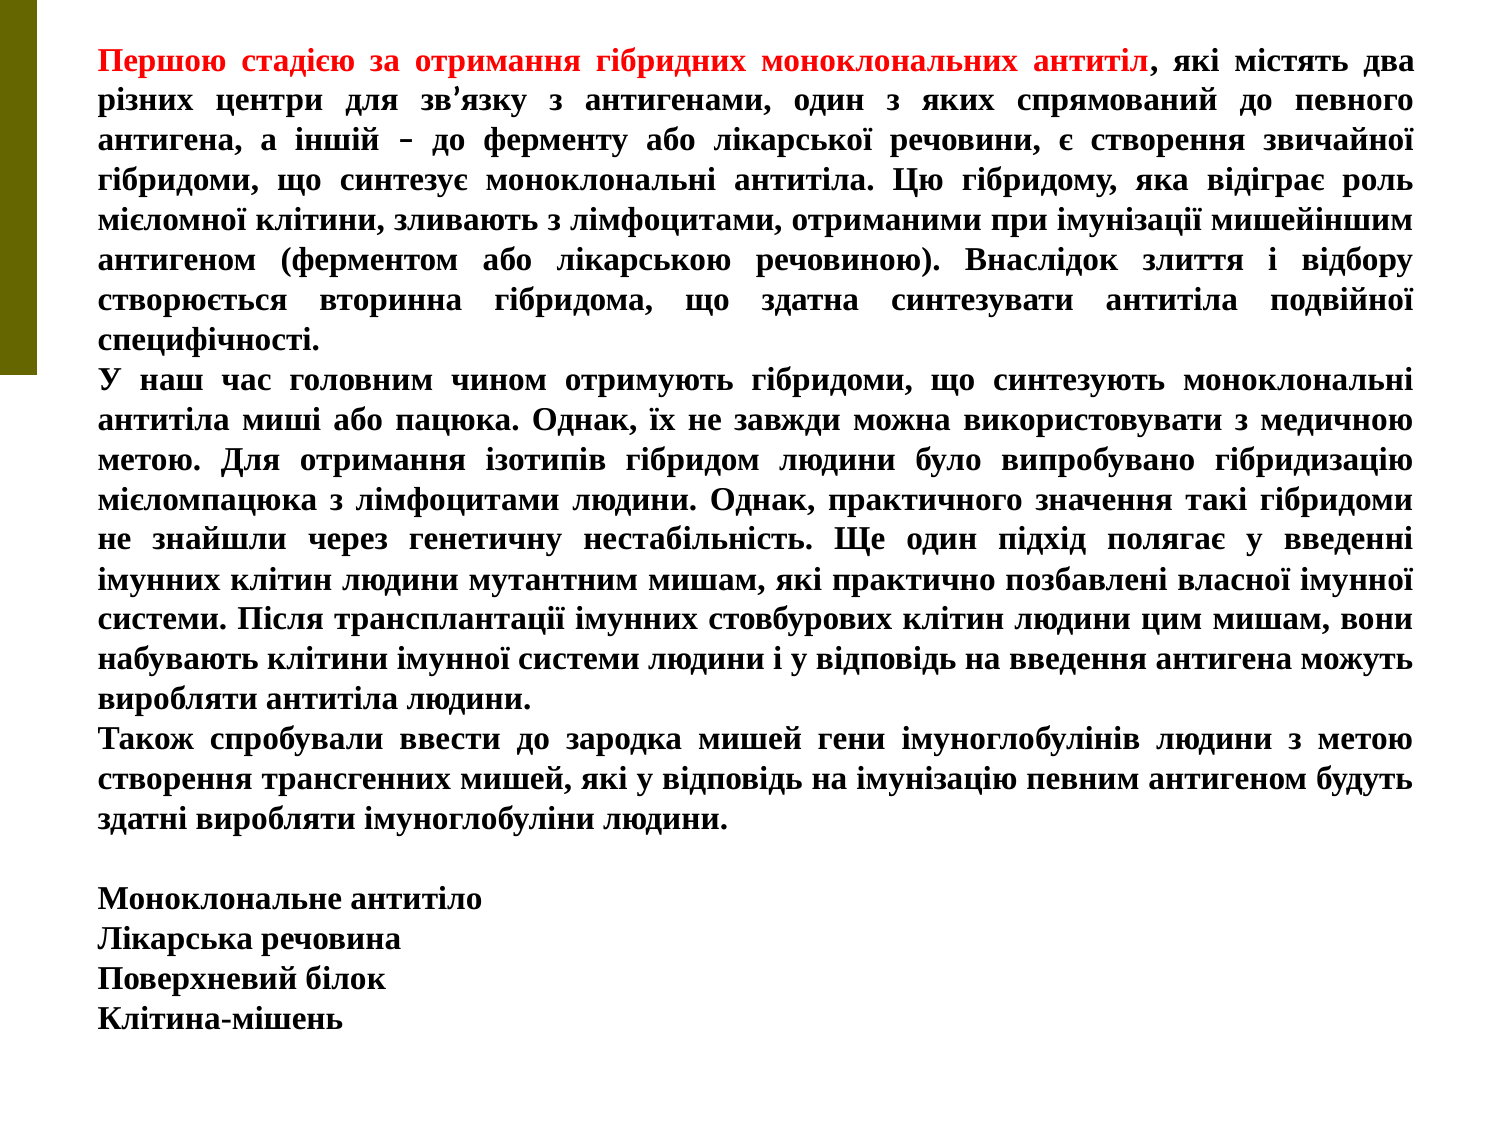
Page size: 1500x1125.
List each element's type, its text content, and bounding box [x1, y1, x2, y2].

text_box Першою стадією за отримання гібридних моноклональних антитіл, які містять два різних центри для зв’язку з антигенами, один з яких спрямований до певного антигена, а іншій – до ферменту або лікарської речовини, є створення звичайної гібридоми, що синтезує моноклональні антитіла. Цю гібридому, яка відіграє роль мієломної клітини, зливають з лімфоцитами, отриманими при імунізації мишейіншим антигеном (ферментом або лікарською речовиною). Внаслідок злиття і відбору створюється вторинна гібридома, що здатна синтезувати антитіла подвійної специфічності. У наш час головним чином отримують гібридоми, що синтезують моноклональні антитіла миші або пацюка. Однак, їх не завжди можна використовувати з медичною метою. Для отримання ізотипів гібридом людини було випробувано гібридизацію мієломпацюка з лімфоцитами людини. Однак, практичного значення такі гібридоми не знайшли через генетичну нестабільність. Ще один підхід полягає у введенні імунних клітин людини мутантним мишам, які практично позбавлені власної імунної системи. Після трансплантації імунних стовбурових клітин людини цим мишам, вони набувають клітини імунної системи людини і у відповідь на введення антигена можуть виробляти антитіла людини. Також спробували ввести до зародка мишей гени імуноглобулінів людини з метою створення трансгенних мишей, які у відповідь на імунізацію певним антигеном будуть здатні виробляти імуноглобуліни людини. Моноклональне антитіло Лікарська речовина Поверхневий білок Клітина-мішень [82, 30, 1431, 1083]
